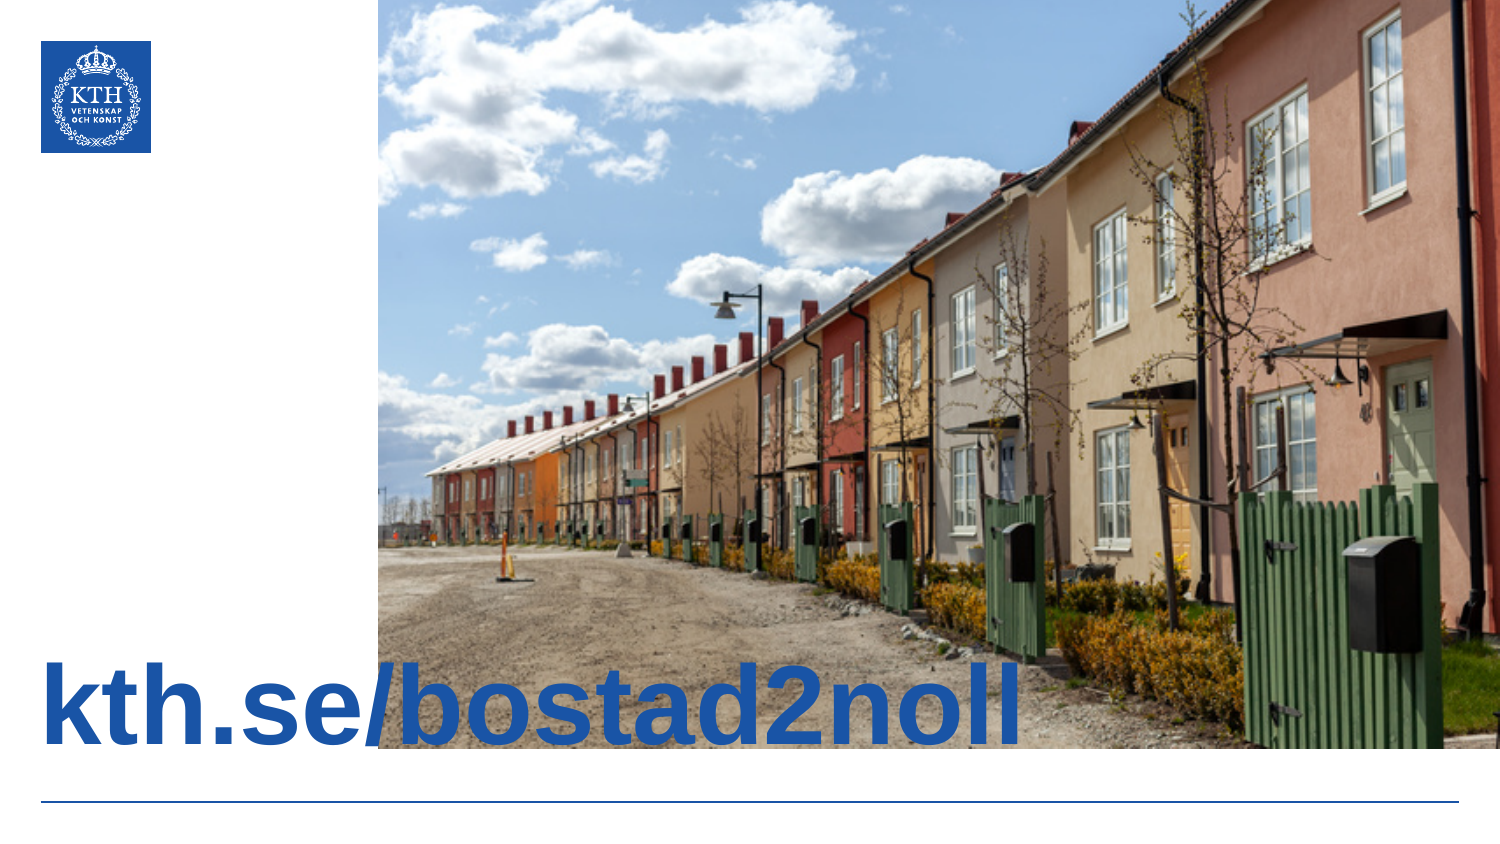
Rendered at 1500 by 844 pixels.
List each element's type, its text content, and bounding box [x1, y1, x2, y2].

picture [378, 0, 1500, 749]
title kth.se/bostad2noll [24, 680, 1087, 791]
